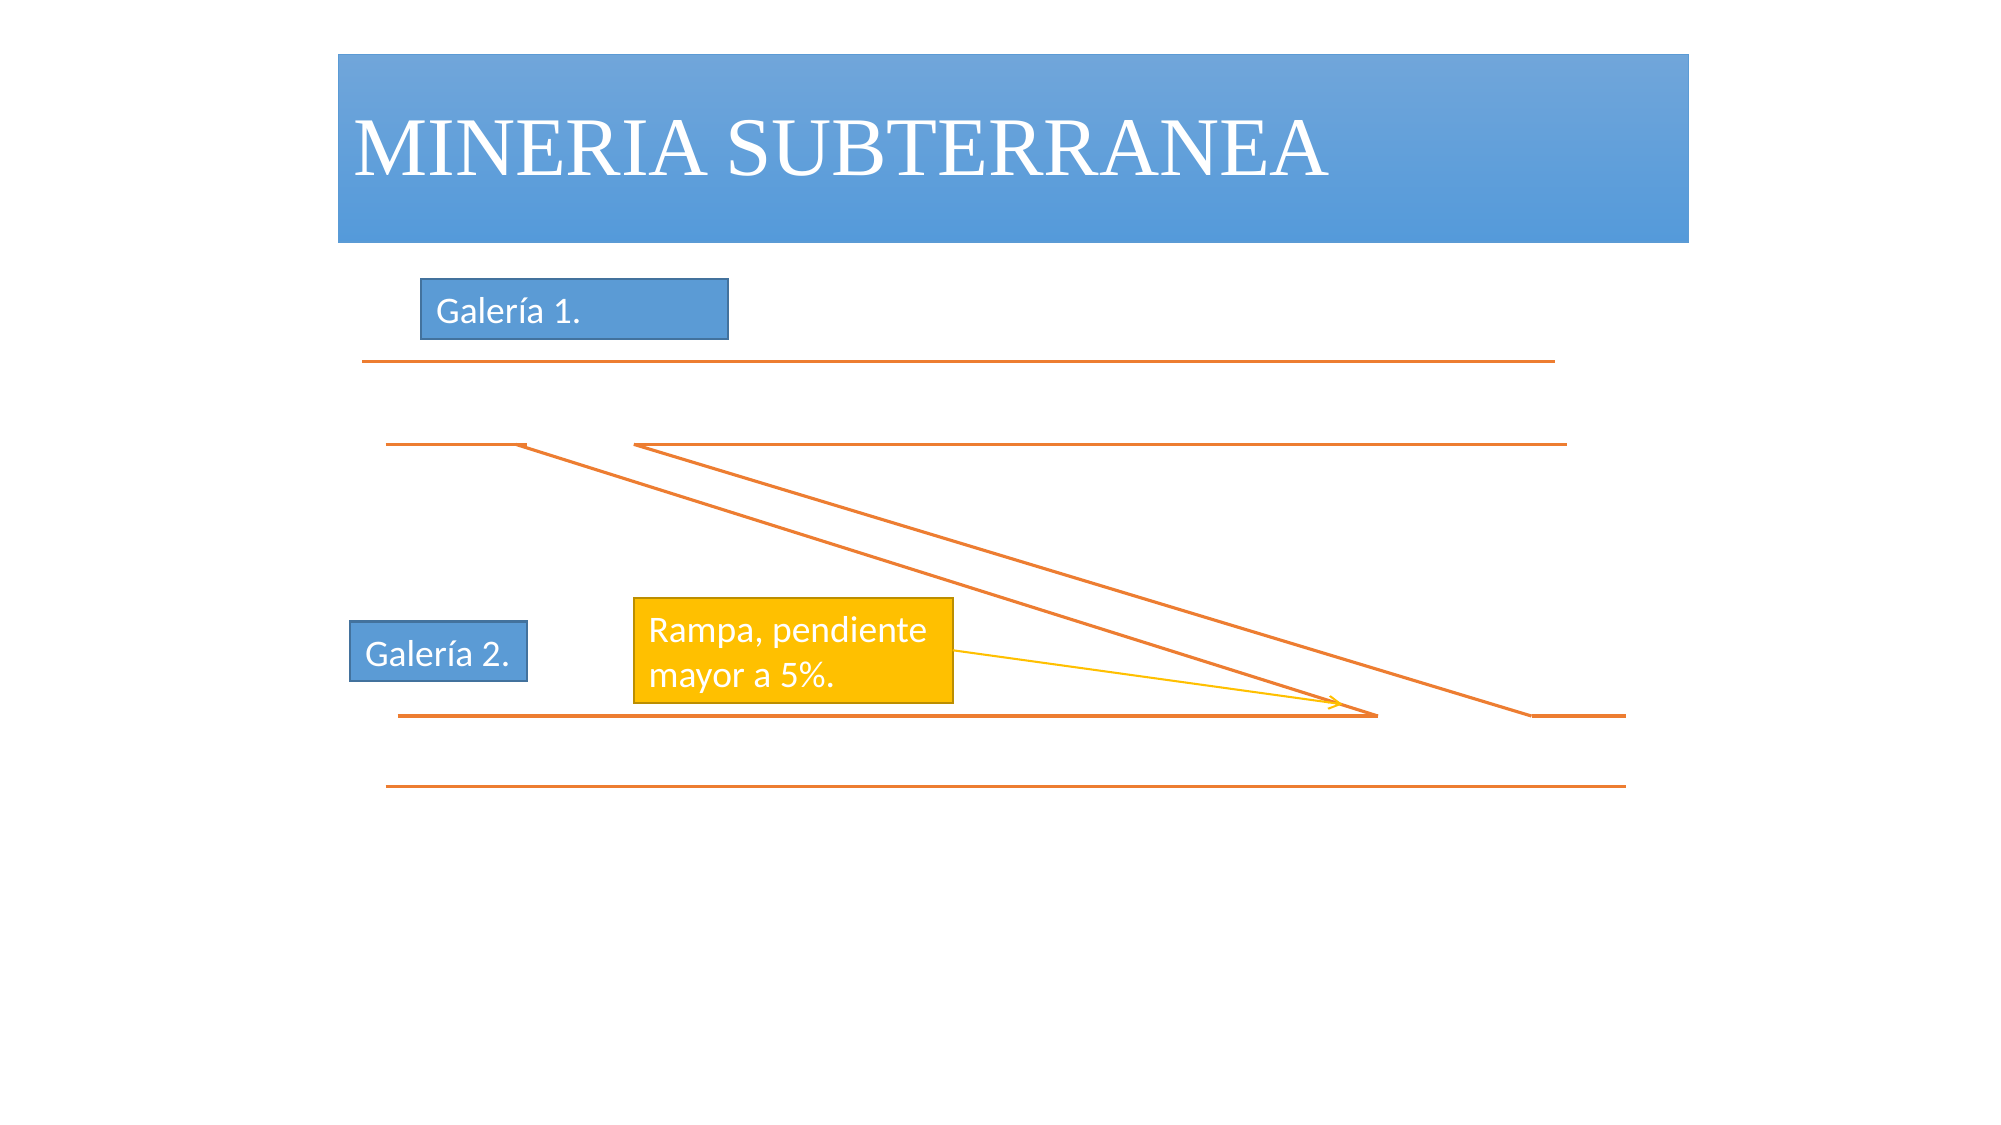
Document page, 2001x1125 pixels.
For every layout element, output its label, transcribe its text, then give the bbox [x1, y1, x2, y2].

text_box Galería 2. [349, 620, 515, 682]
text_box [633, 445, 1532, 717]
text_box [515, 444, 633, 717]
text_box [952, 650, 1343, 705]
title MINERIA SUBTERRANEA [338, 54, 1689, 243]
text_box Galería 1. [420, 278, 729, 340]
